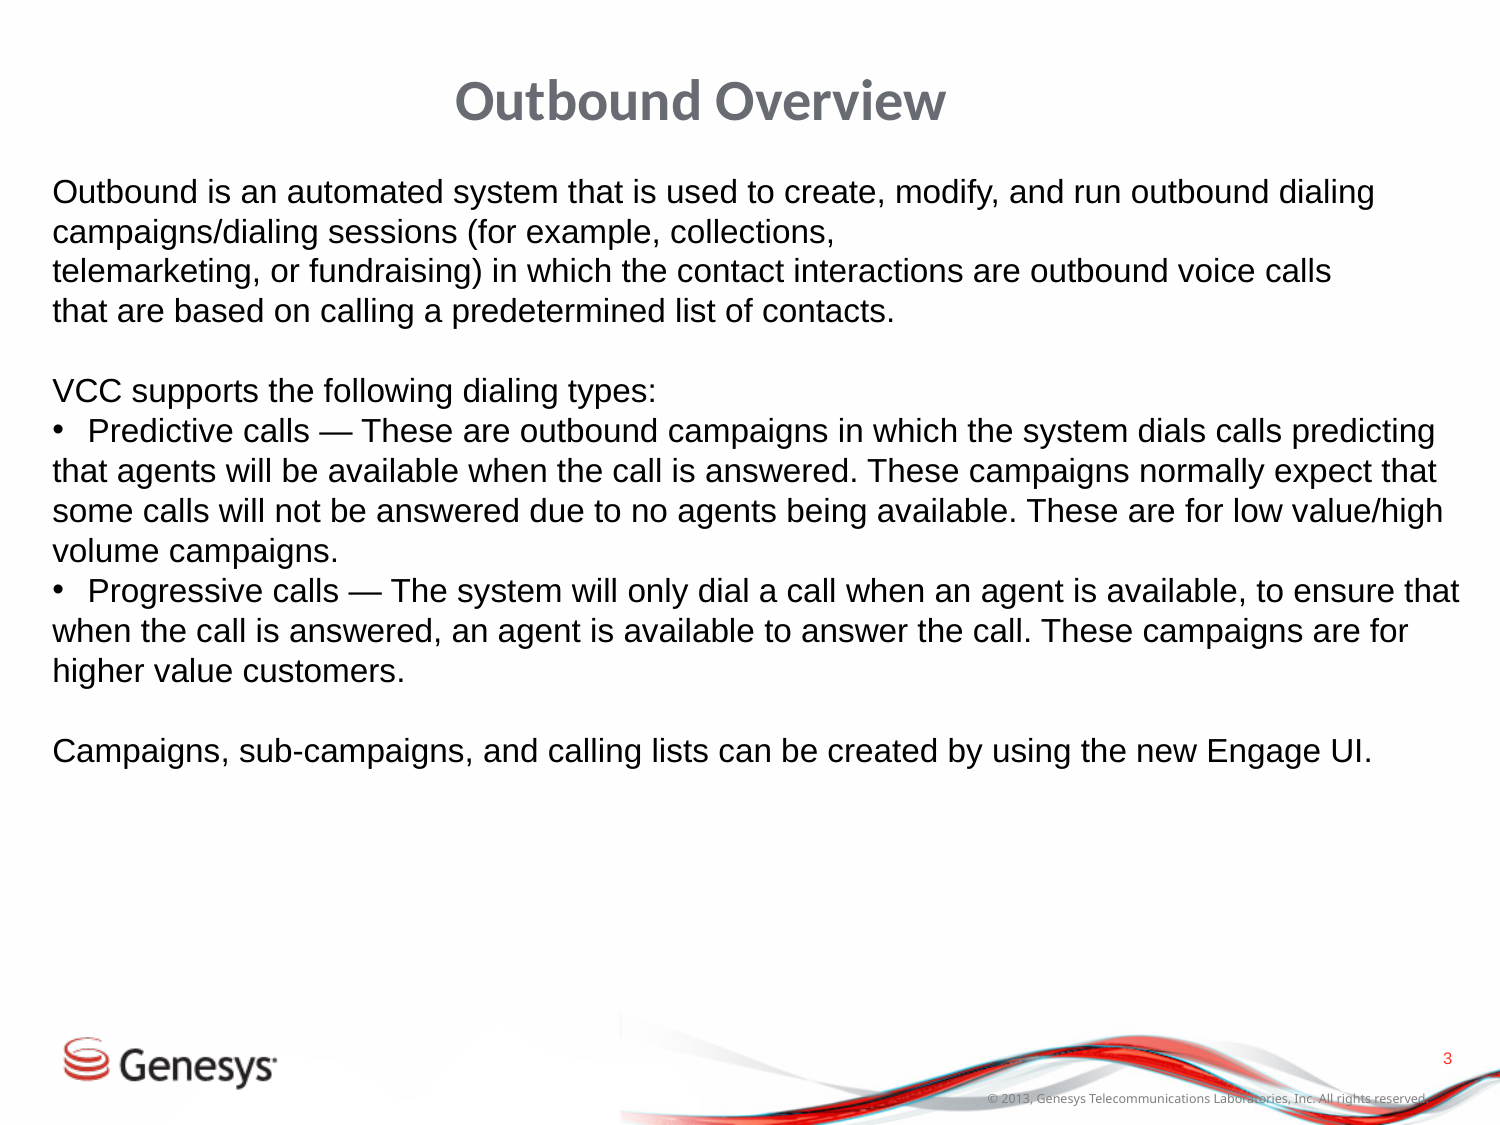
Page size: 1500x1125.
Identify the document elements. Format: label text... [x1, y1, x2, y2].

text_box Outbound Overview [440, 62, 962, 162]
picture [0, 0, 1500, 1125]
text_box Outbound is an automated system that is used to create, modify, and run outbound dialing campaigns/dialing sessions (for example, collections, telemarketing, or fundraising) in which the contact interactions are outbound voice calls that are based on calling a predetermined list of contacts. VCC supports the following dialing types: Predictive calls — These are outbound campaigns in which the system dials calls predicting that agents will be available when the call is answered. These campaigns normally expect that some calls will not be answered due to no agents being available. These are for low value/high volume campaigns. Progressive calls — The system will only dial a call when an agent is available, to ensure that when the call is answered, an agent is available to answer the call. These campaigns are for higher value customers. Campaigns, sub-campaigns, and calling lists can be created by using the new Engage UI. [37, 162, 1478, 892]
